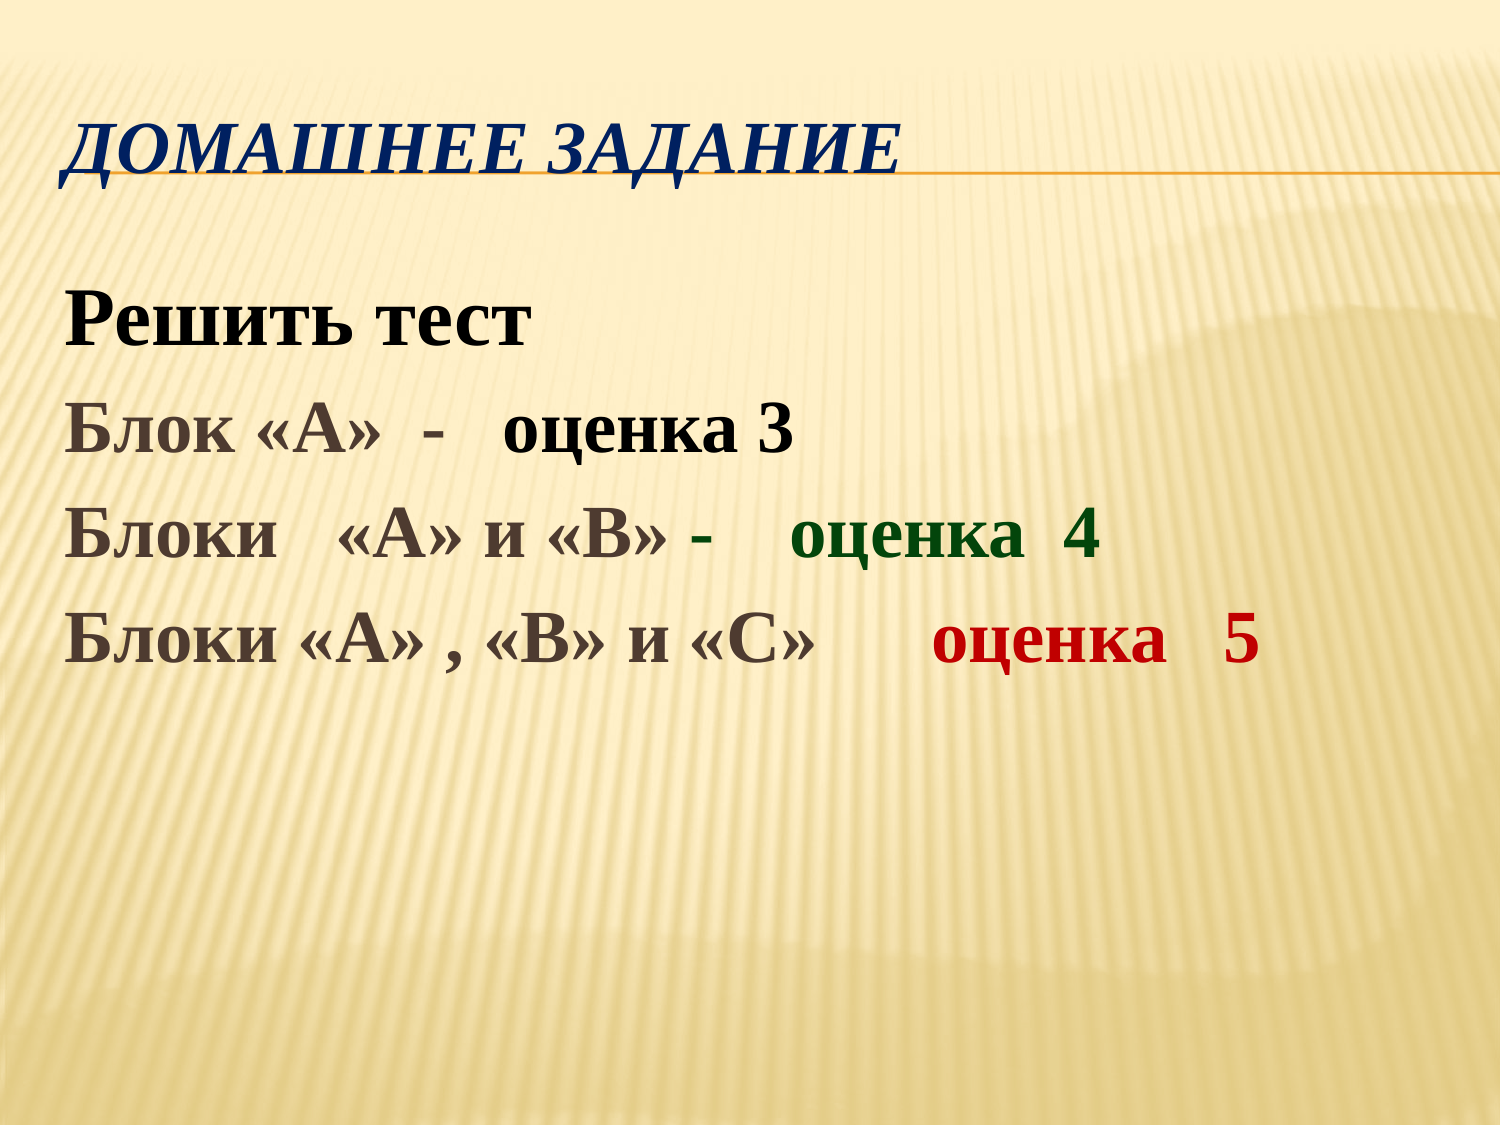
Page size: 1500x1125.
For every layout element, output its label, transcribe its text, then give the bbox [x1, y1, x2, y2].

title Домашнее задание [50, 75, 1475, 213]
list Решить тест Блок «А» - оценка 3 Блоки «А» и «В» - оценка 4 Блоки «А» , «В» и «С» оценка 5 [50, 254, 1475, 998]
